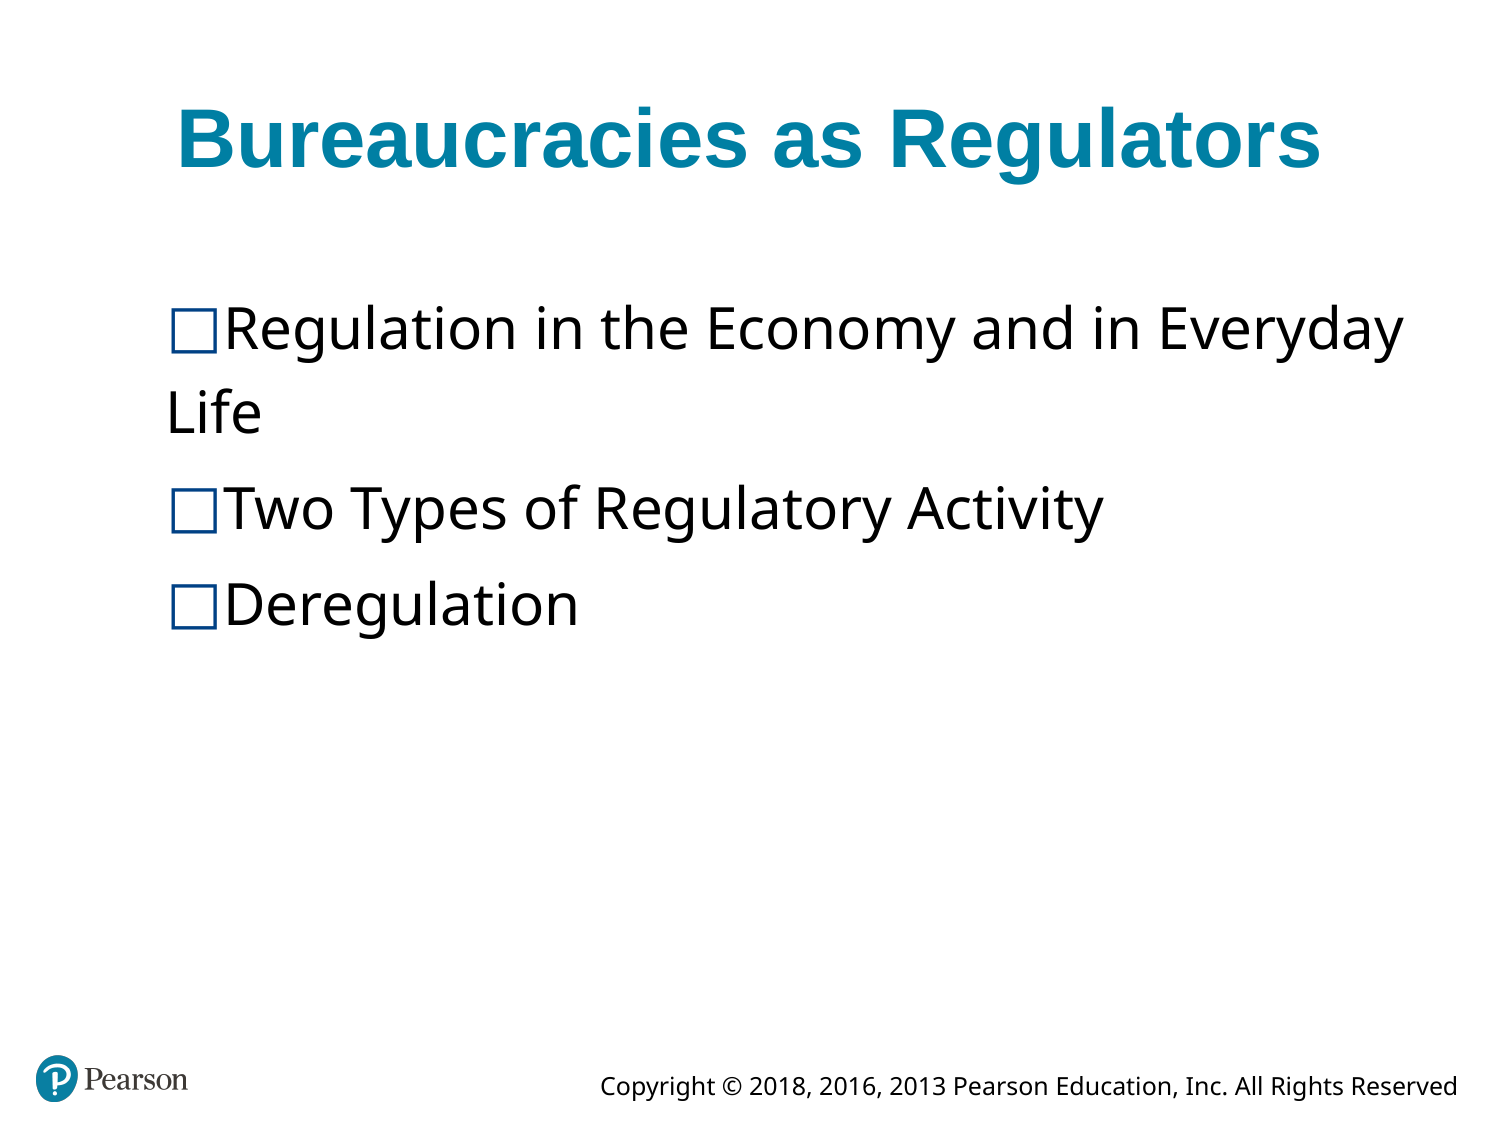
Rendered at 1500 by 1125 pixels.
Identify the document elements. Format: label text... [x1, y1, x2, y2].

picture [62, 1055, 188, 1102]
list Regulation in the Economy and in Everyday Life Two Types of Regulatory Activity Deregulation [75, 262, 1425, 1005]
picture [44, 1064, 70, 1089]
picture [36, 1088, 47, 1102]
picture [36, 1055, 52, 1071]
title Bureaucracies as Regulators [75, 35, 1425, 199]
